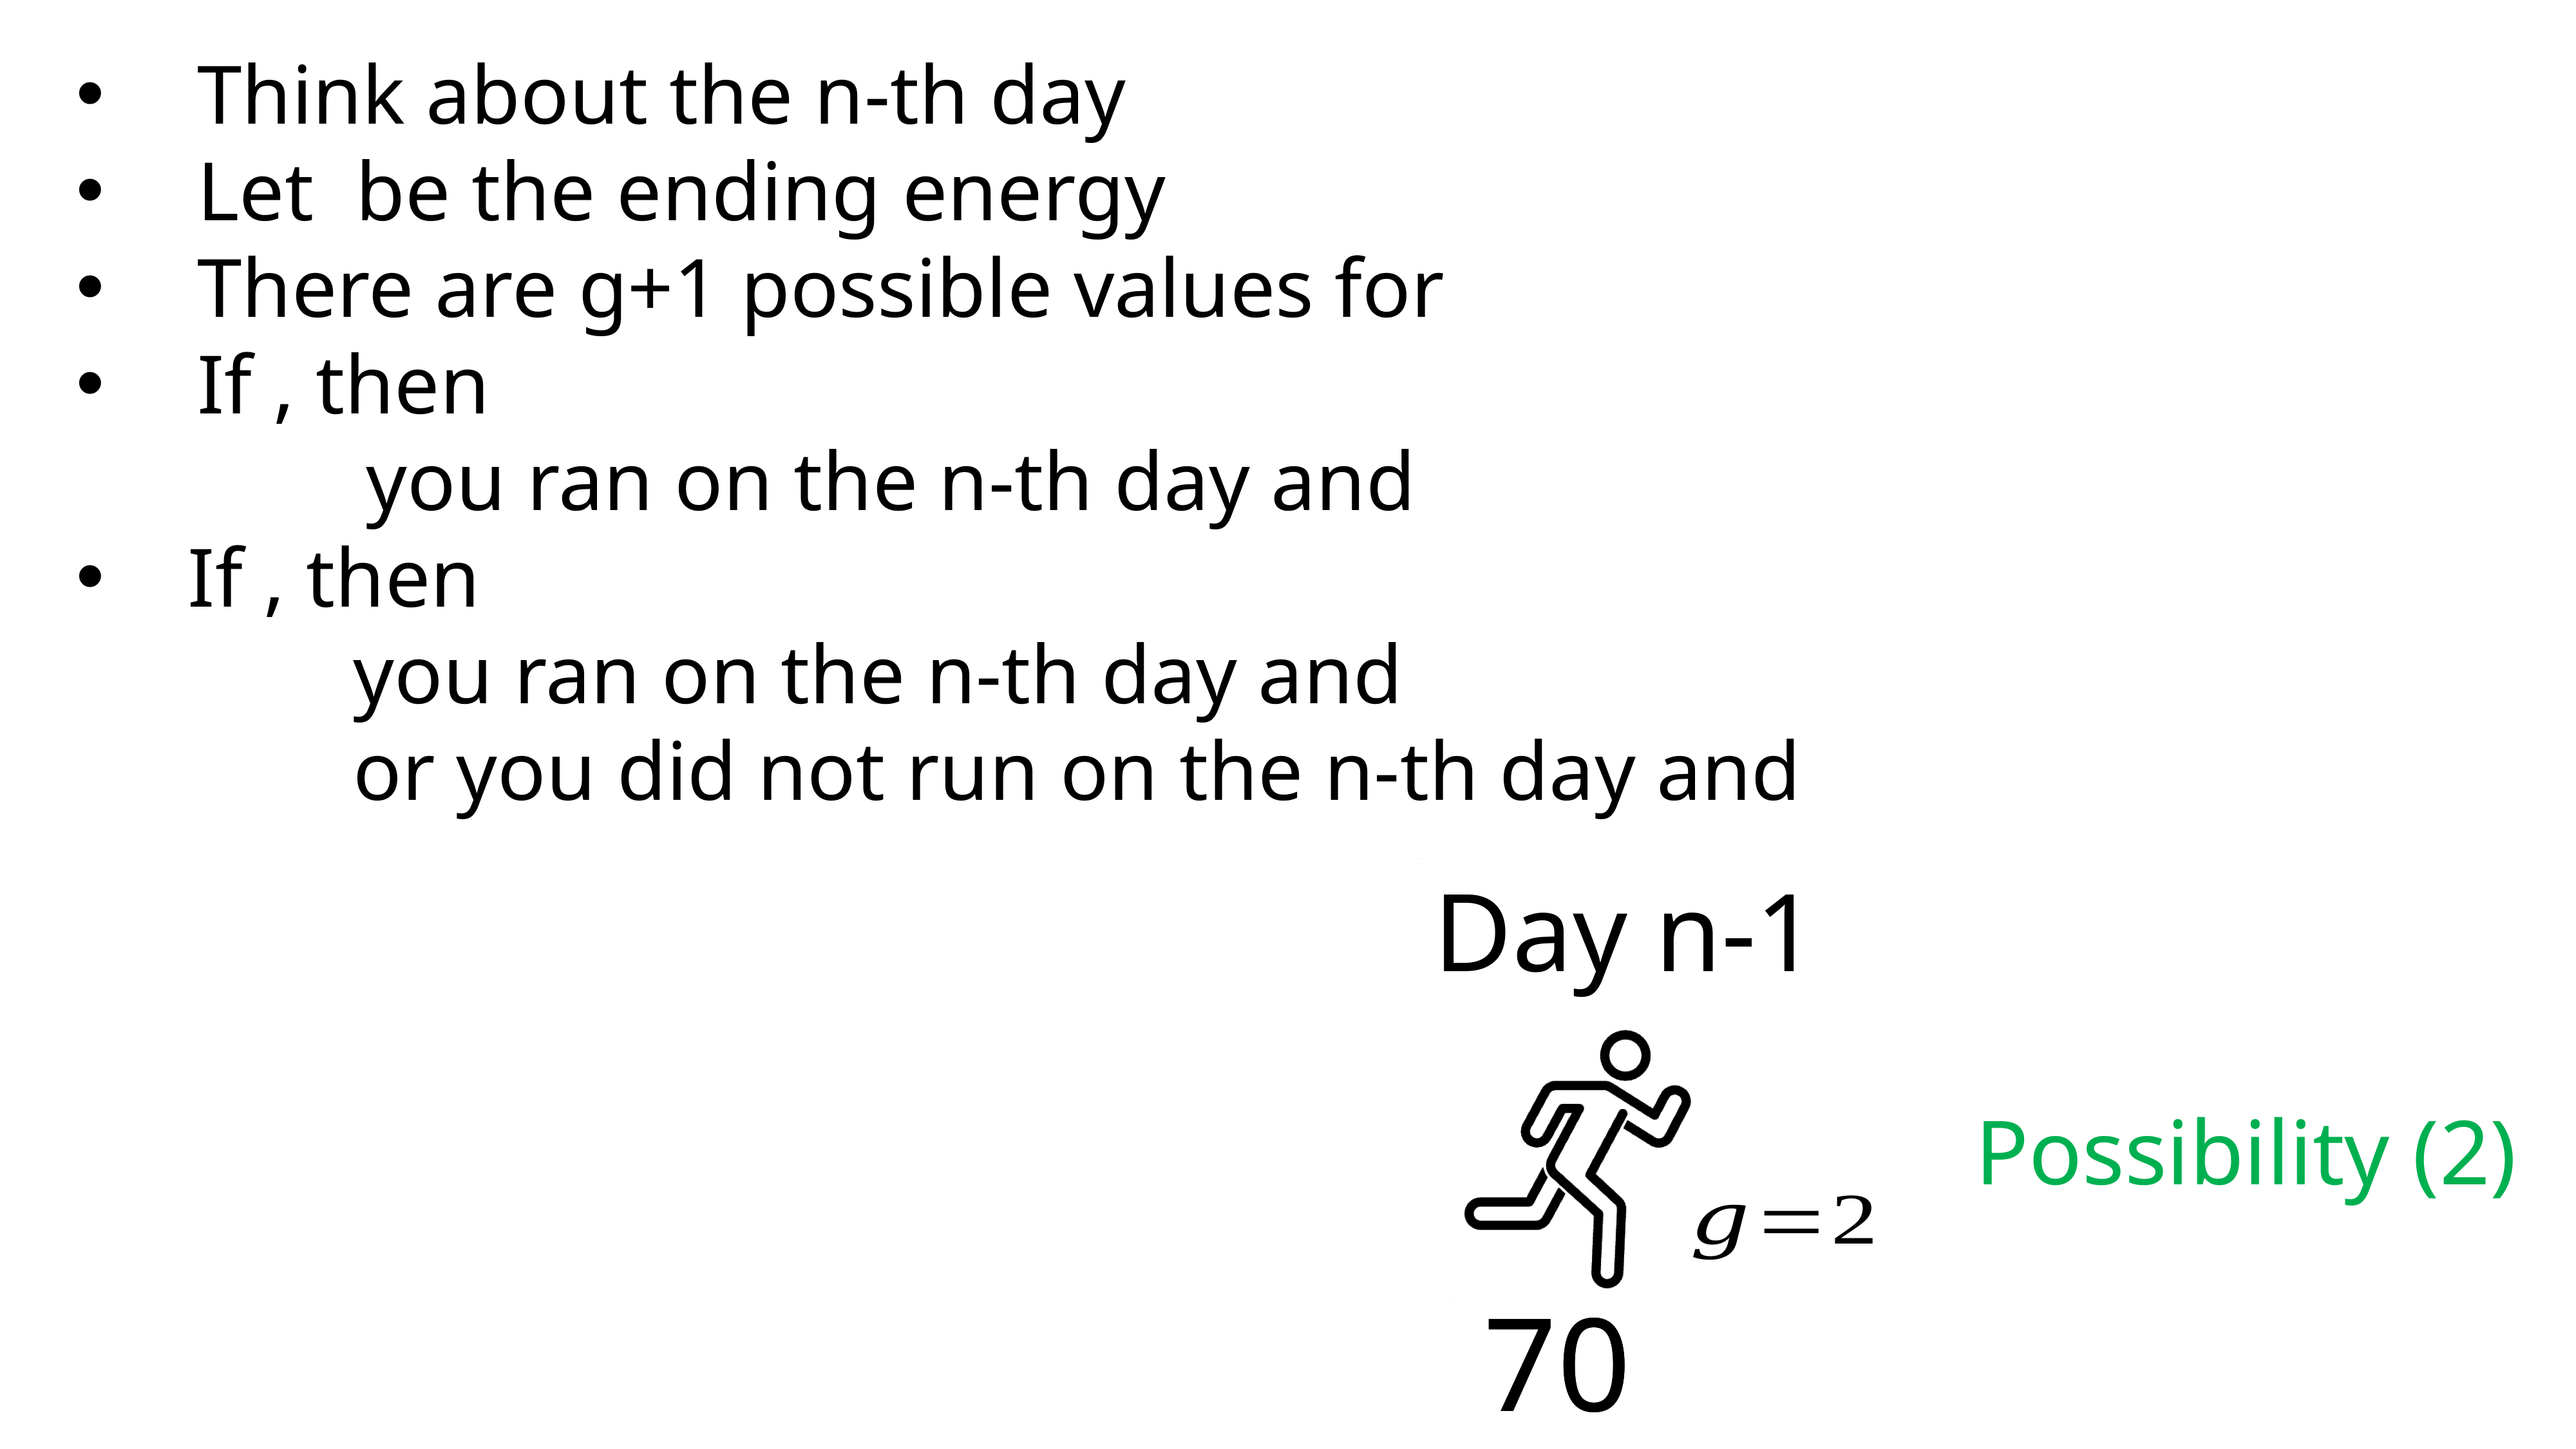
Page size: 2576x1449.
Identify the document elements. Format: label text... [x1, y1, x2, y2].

text_box Possibility (2) [1969, 1090, 2576, 1208]
text_box Day n-1 [1420, 858, 1832, 999]
text_box 70 [1454, 1302, 1661, 1419]
picture [1436, 1018, 1720, 1302]
